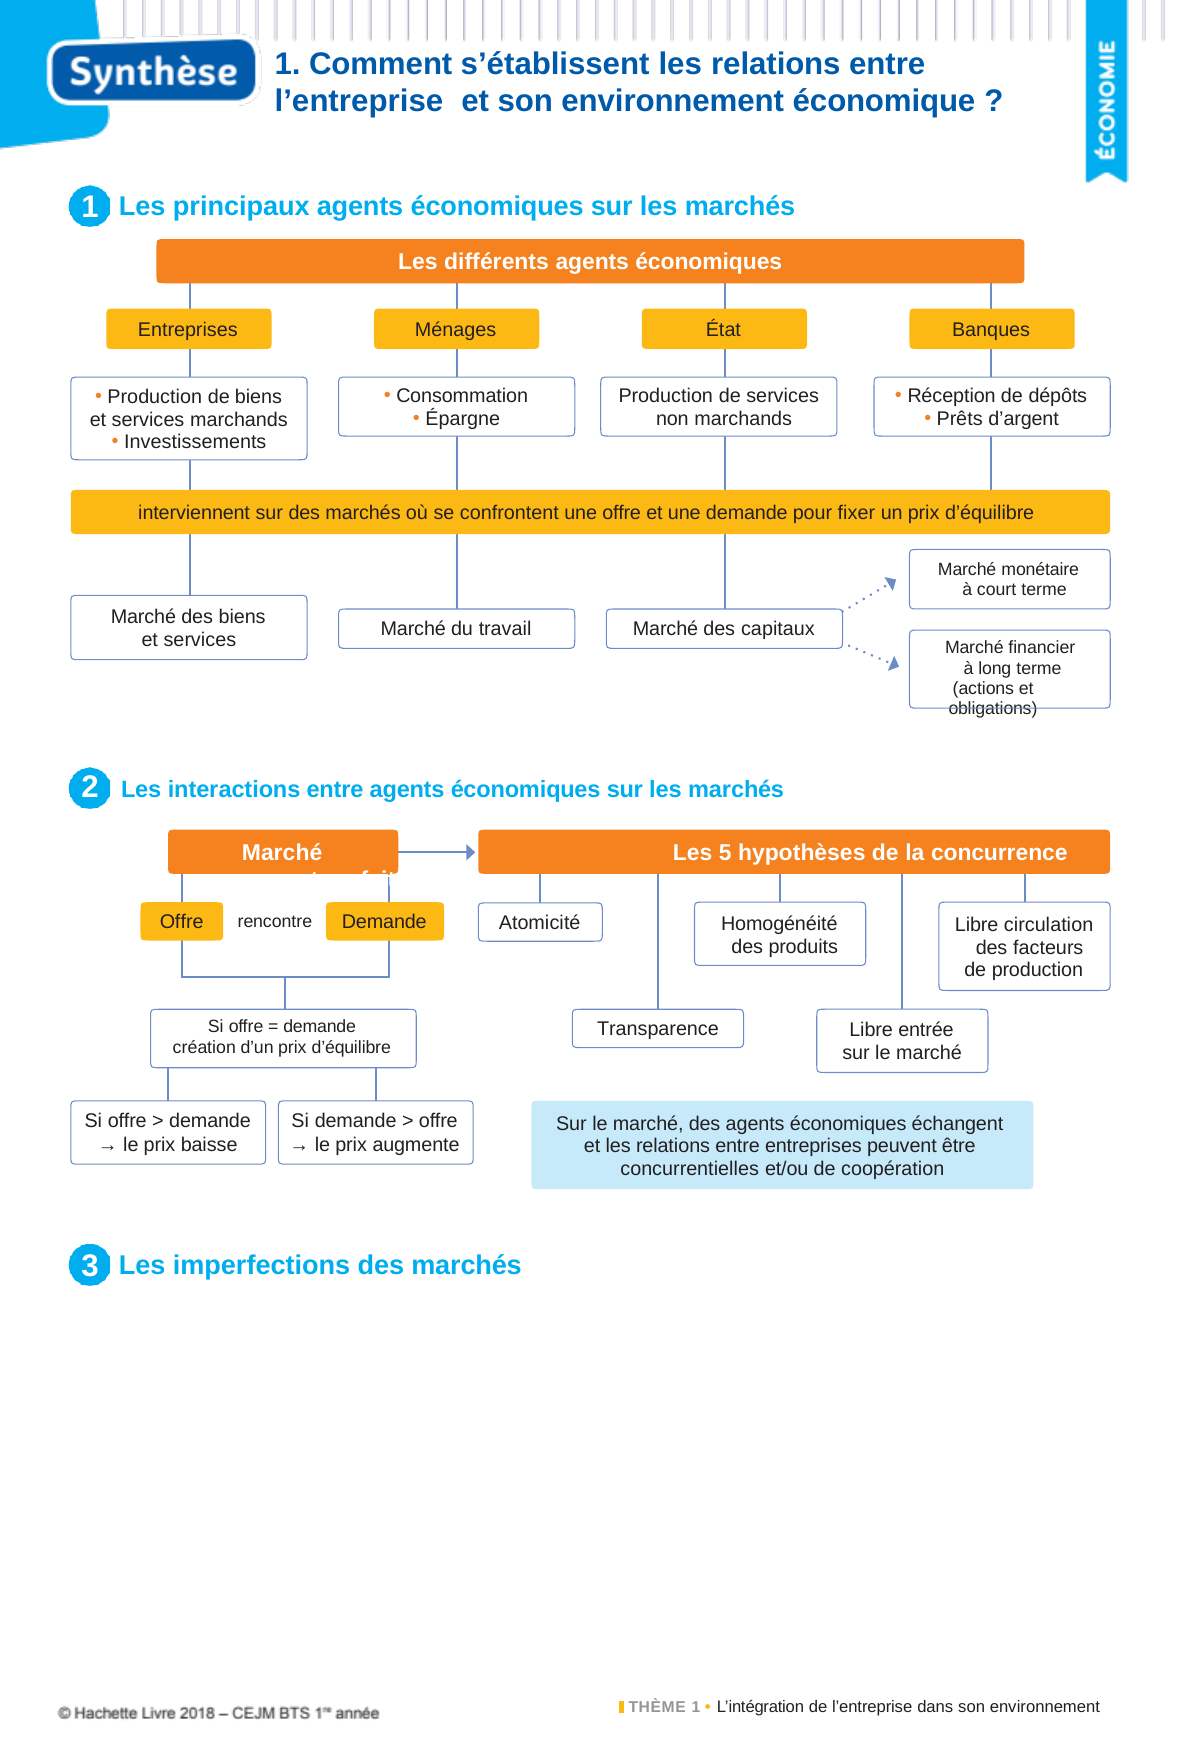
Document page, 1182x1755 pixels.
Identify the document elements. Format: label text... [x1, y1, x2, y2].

text_box Demande [339, 906, 430, 933]
text_box [572, 1009, 744, 1048]
text_box Offre [157, 906, 206, 933]
text_box Sur le marché, des agents économiques échangent et les relations entre entreprises peuvent être concurrentielles et/ou de coopération [553, 1107, 1010, 1180]
text_box [909, 549, 1111, 609]
text_box [531, 1100, 1034, 1190]
text_box [68, 1244, 111, 1286]
text_box [641, 308, 808, 350]
text_box [909, 630, 1111, 709]
text_box Les différents agents économiques [395, 244, 785, 275]
text_box Ménages [412, 314, 499, 340]
text_box [338, 377, 575, 437]
text_box [150, 1009, 417, 1068]
text_box Les principaux agents économiques sur les marchés [116, 186, 803, 222]
text_box [338, 608, 575, 649]
text_box interviennent sur des marchés où se confrontent une offre et une demande pour fixer un prix d’équilibre Marché monétaire à court terme [136, 497, 1110, 600]
text_box Les imperfections des marchés [116, 1245, 527, 1280]
text_box 2 Les interactions entre agents économiques sur les marchés Marché Les 5 hypothèses de la concurrence pure et parfaite [79, 770, 1080, 893]
text_box [478, 902, 603, 942]
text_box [389, 843, 476, 861]
text_box [106, 308, 272, 350]
text_box 1 [79, 184, 100, 224]
text_box [600, 377, 837, 437]
text_box [1080, 829, 1111, 874]
text_box rencontre [235, 907, 315, 931]
text_box État [703, 314, 744, 340]
text_box [938, 902, 1111, 991]
text_box 3 [79, 1242, 100, 1283]
text_box [816, 1009, 988, 1073]
text_box Banques [950, 314, 1033, 340]
text_box [68, 767, 111, 809]
text_box [70, 1100, 266, 1165]
text_box Marché financier à long terme (actions et obligations) [909, 706, 1110, 719]
footer THÈME 1 • L’intégration de l’entreprise dans son environnement [626, 1695, 1113, 1755]
text_box [140, 902, 224, 941]
text_box [373, 308, 540, 350]
text_box [70, 595, 308, 660]
text_box [887, 655, 900, 671]
text_box [325, 902, 445, 941]
text_box Entreprises [135, 314, 241, 340]
text_box [694, 902, 866, 966]
text_box 1. Comment s’établissent les relations entre l’entreprise et son environnement économique ? [272, 40, 1072, 118]
text_box [909, 308, 1075, 350]
text_box [278, 1100, 474, 1165]
text_box [156, 239, 1025, 284]
text_box [606, 608, 843, 649]
text_box [68, 185, 111, 227]
text_box [619, 1701, 624, 1713]
text_box [874, 377, 1111, 437]
text_box [70, 489, 1111, 535]
text_box [70, 377, 308, 460]
